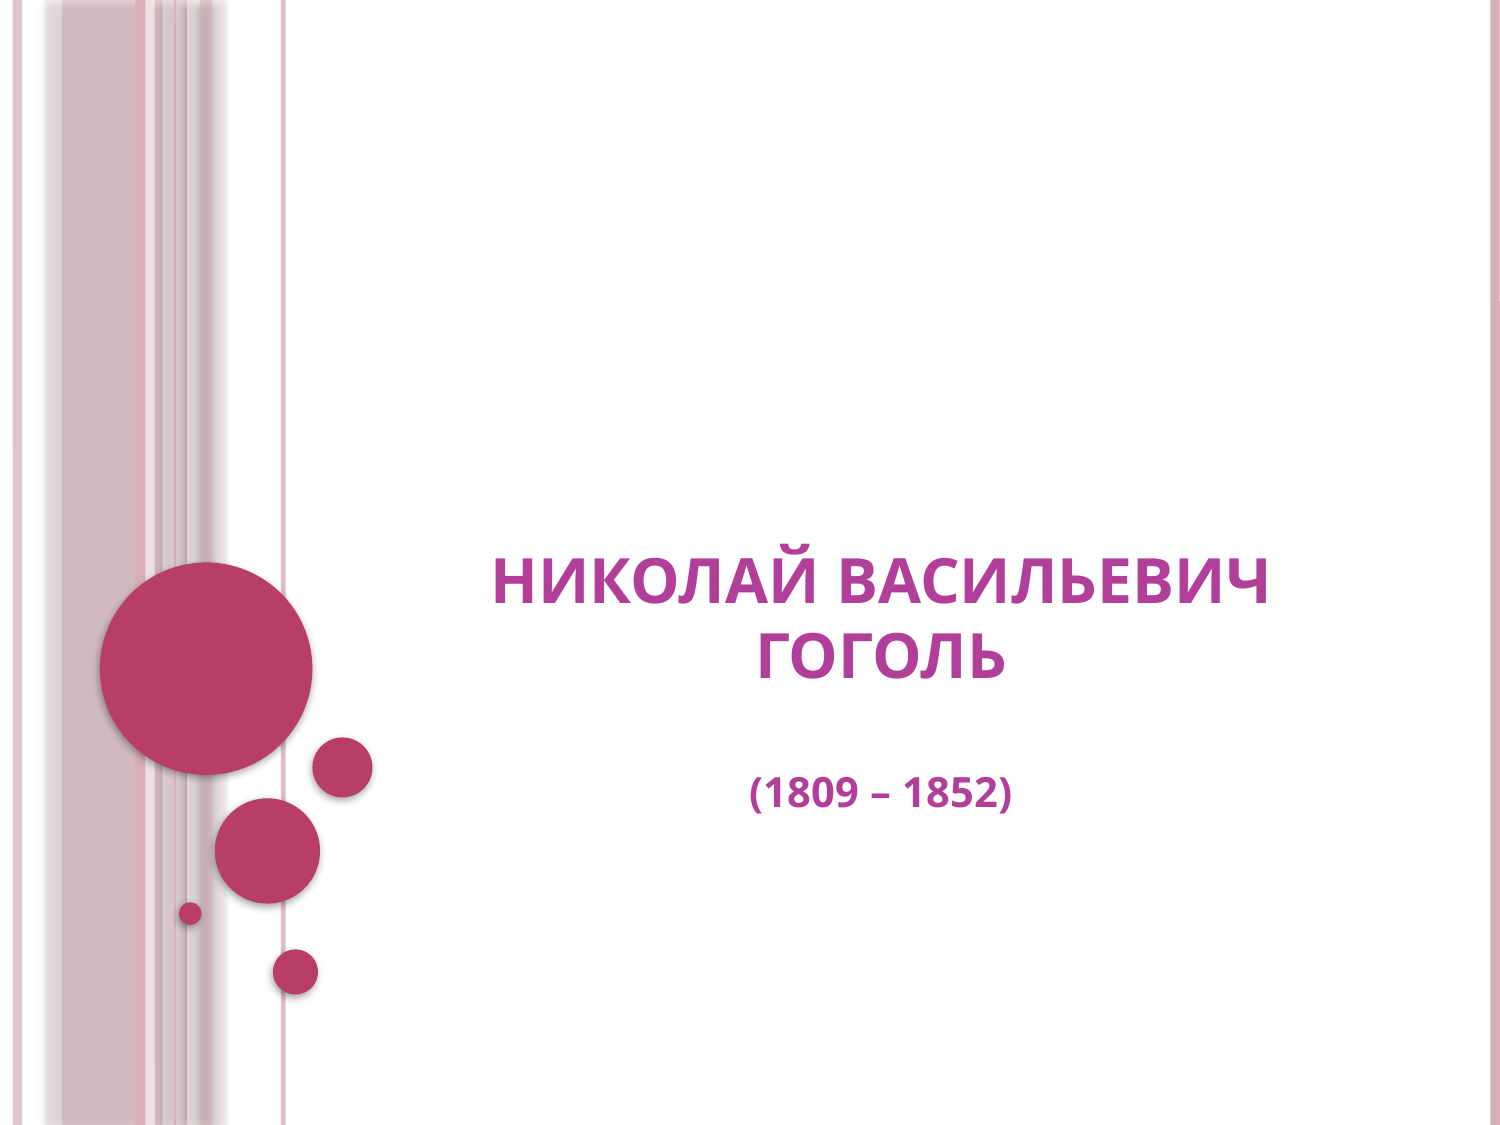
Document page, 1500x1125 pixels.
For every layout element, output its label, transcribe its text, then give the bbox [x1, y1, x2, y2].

title Николай Bacильевич Гоголь (1809 – 1852) [375, 512, 1388, 824]
